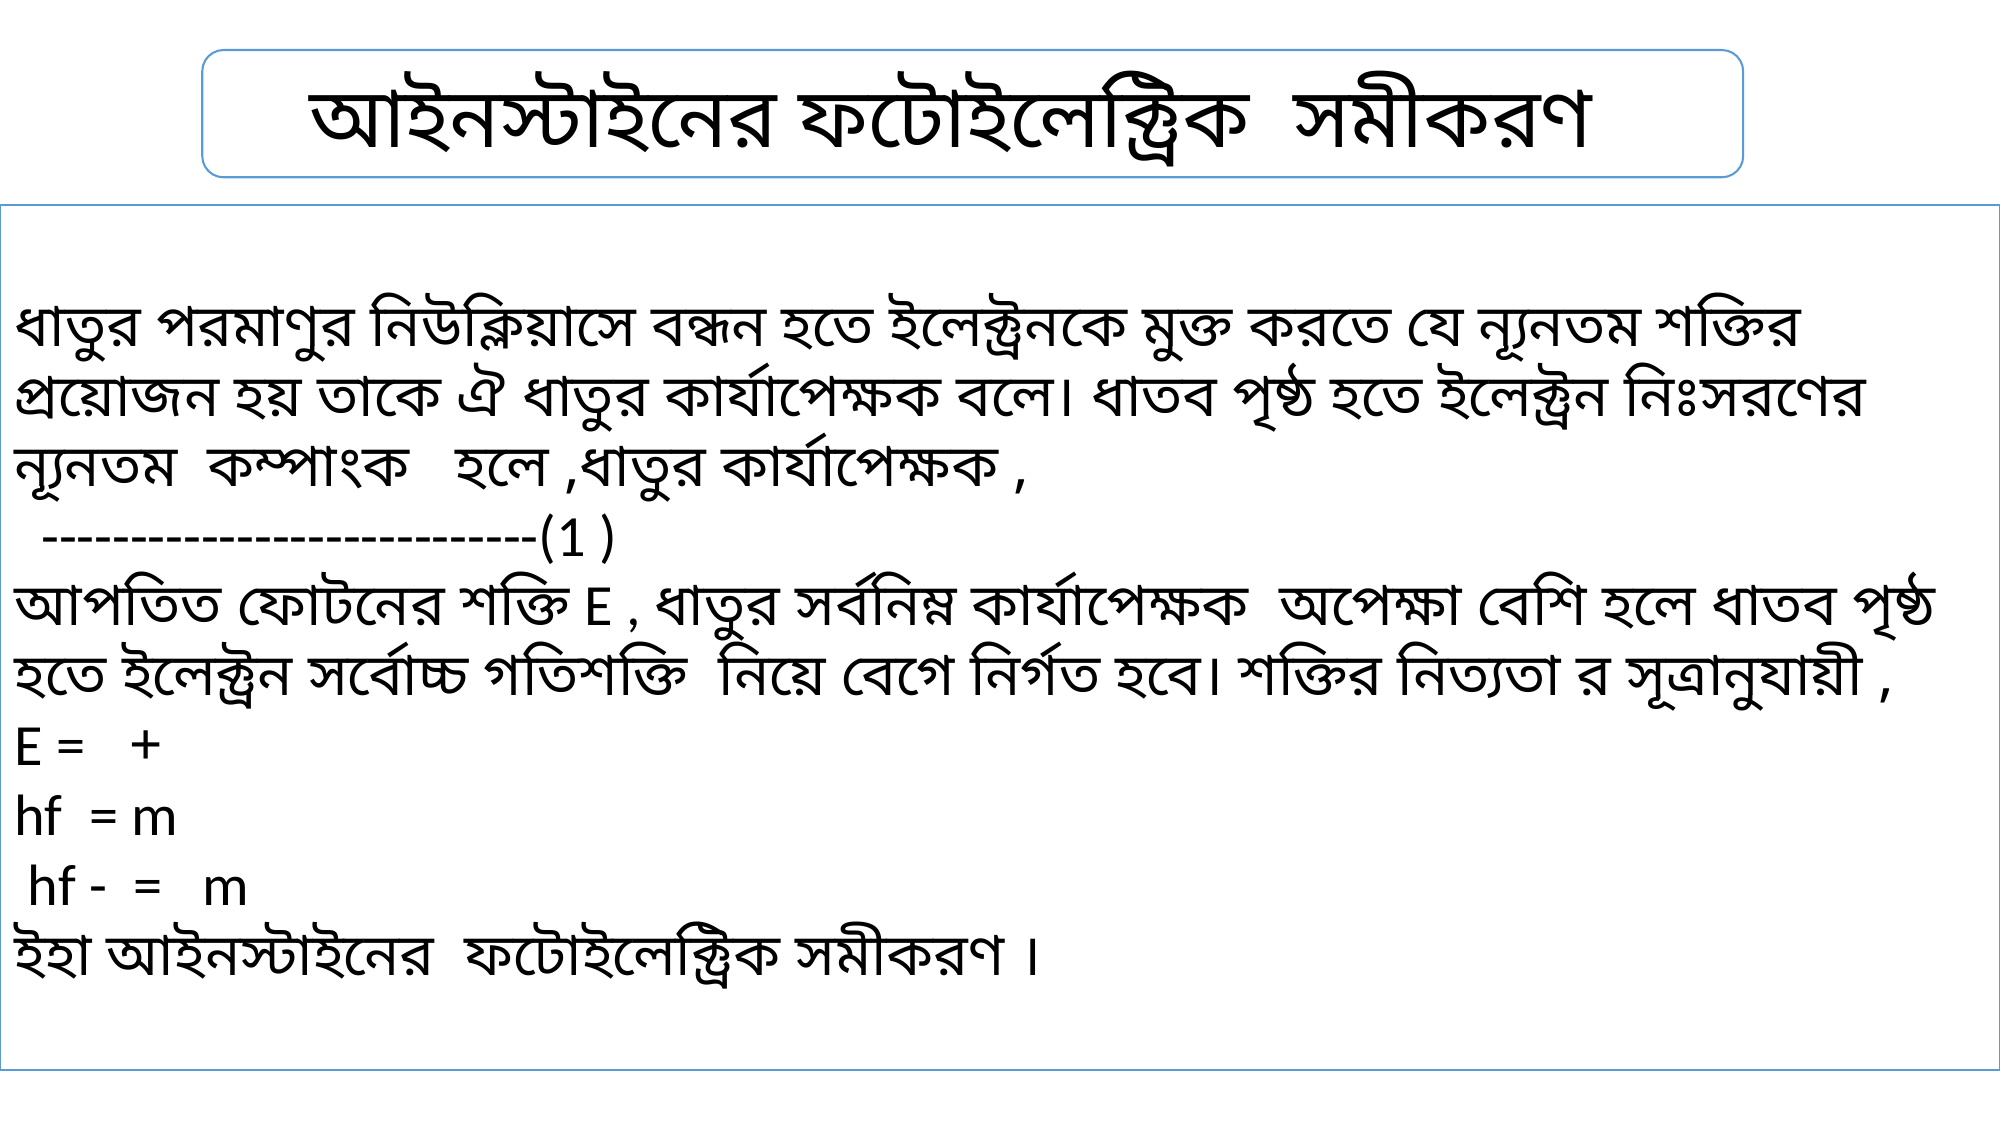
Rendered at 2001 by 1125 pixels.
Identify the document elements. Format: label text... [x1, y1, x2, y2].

text_box আইনস্টাইনের ফটোইলেক্ট্রিক সমীকরণ [201, 48, 1745, 179]
